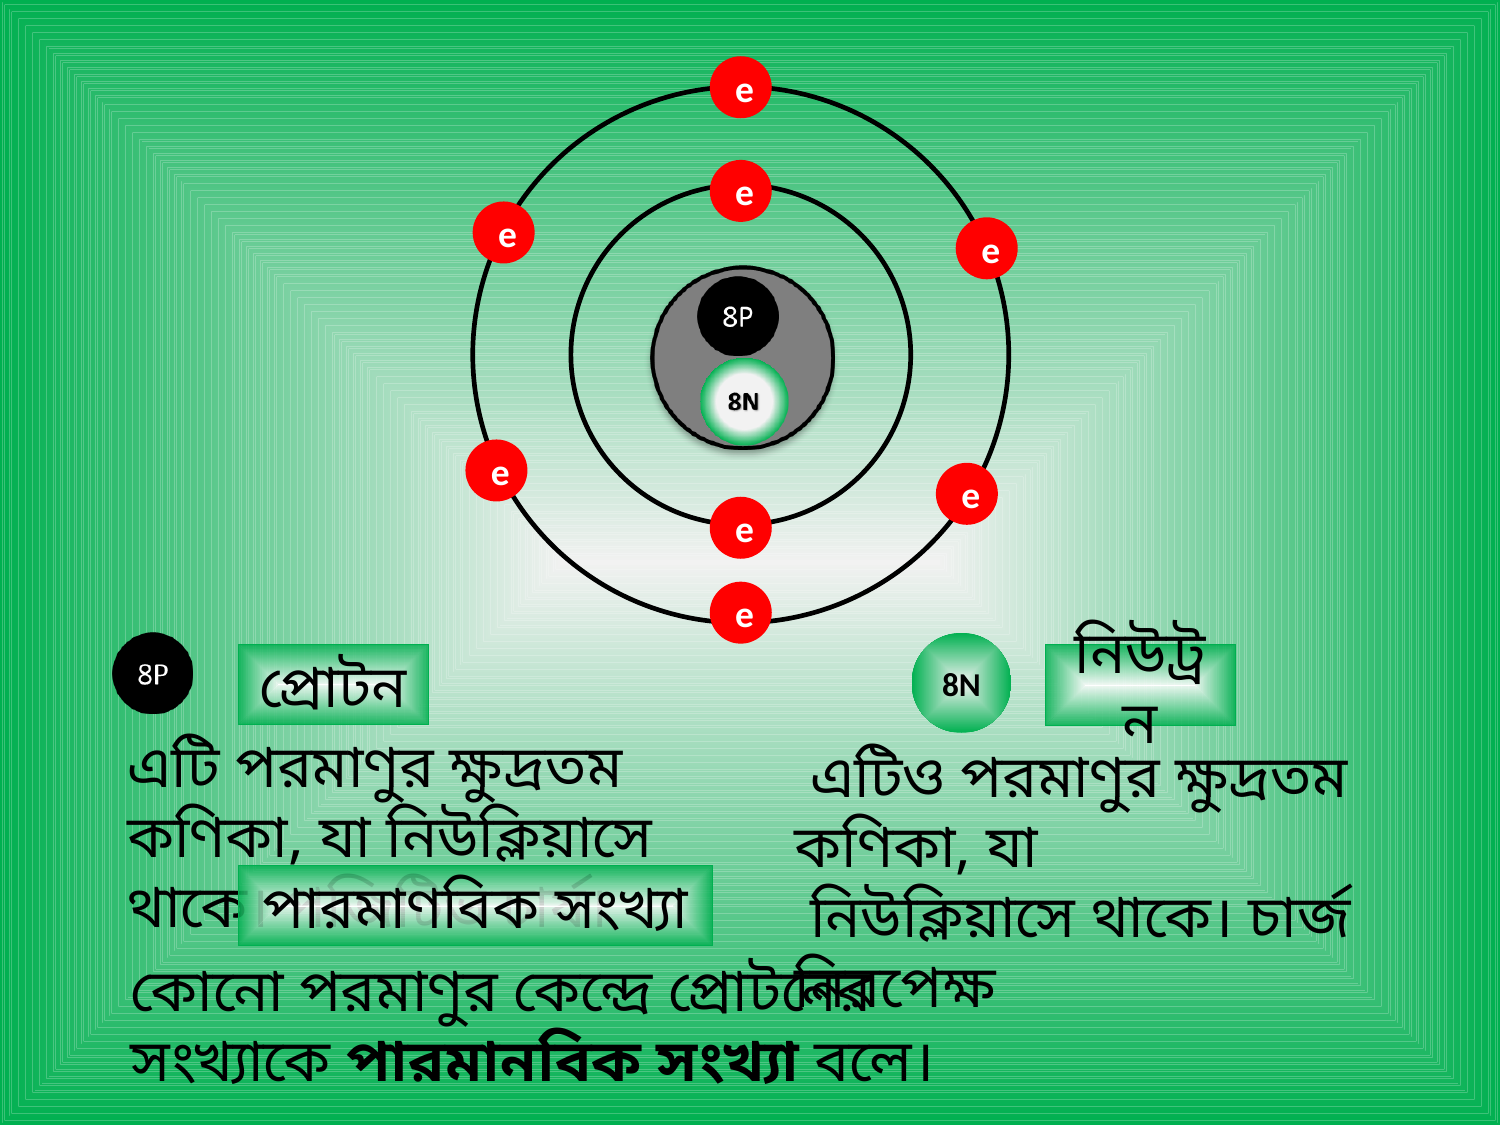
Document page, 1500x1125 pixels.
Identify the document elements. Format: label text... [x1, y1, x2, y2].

text_box [471, 87, 1010, 623]
text_box নিউট্রন [1045, 644, 1236, 726]
text_box e [466, 440, 527, 501]
text_box e [937, 464, 997, 524]
text_box e [711, 582, 771, 643]
text_box 8N [910, 631, 1013, 732]
picture [112, 632, 193, 714]
text_box এটিও পরমাণুর ক্ষুদ্রতম কণিকা, যা নিউক্লিয়াসে থাকে। চার্জ নিরপেক্ষ [780, 732, 1467, 1027]
text_box e [711, 57, 771, 117]
text_box পারমাণবিক সংখ্যা [238, 865, 713, 946]
text_box কোনো পরমাণুর কেন্দ্রে প্রোটনের সংখ্যাকে পারমানবিক সংখ্যা বলে। [115, 947, 1352, 1101]
text_box প্রোটন [238, 644, 429, 722]
text_box e [957, 218, 1017, 279]
picture [650, 265, 835, 450]
text_box e [473, 202, 534, 263]
text_box e [711, 161, 771, 221]
text_box e [711, 498, 771, 558]
text_box এটি পরমাণুর ক্ষুদ্রতম কণিকা, যা নিউক্লিয়াসে থাকে। পজিটিভ চার্য। [112, 722, 800, 947]
